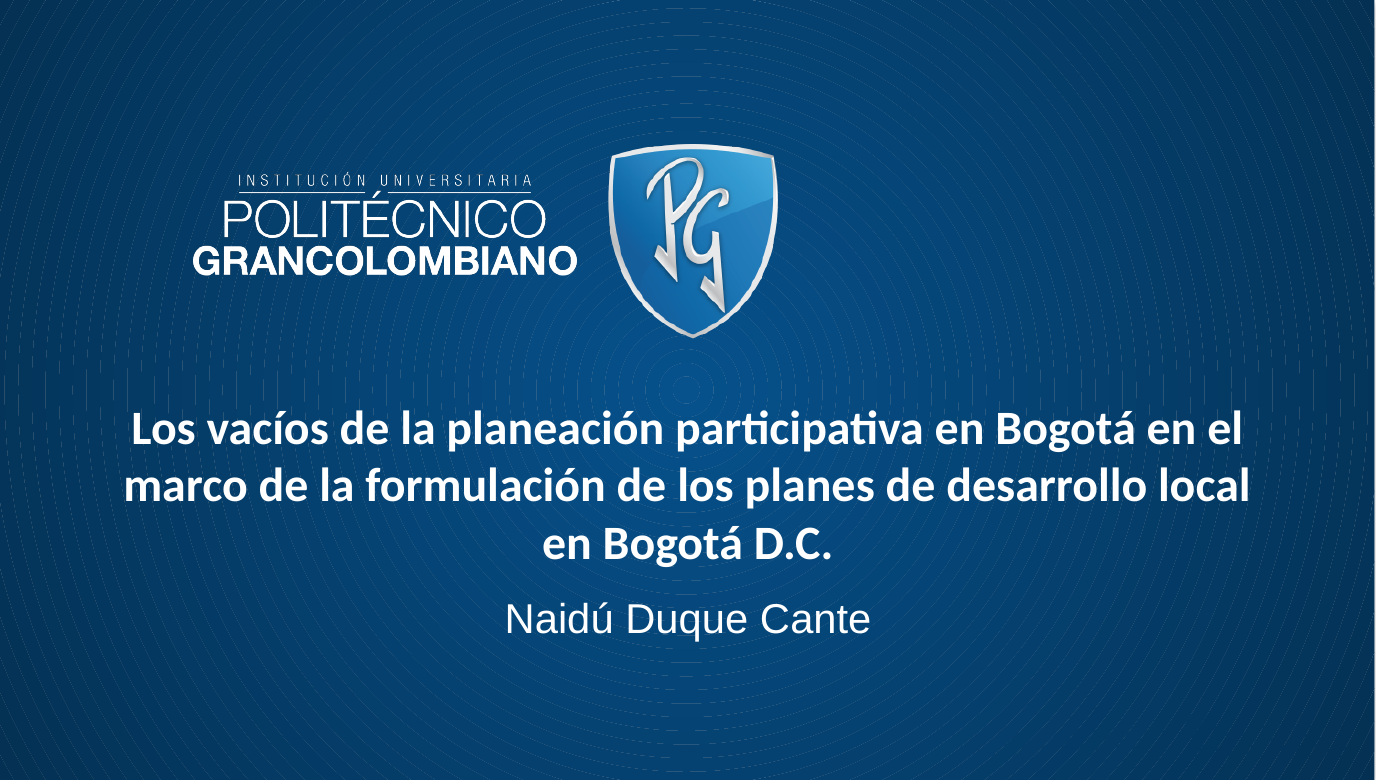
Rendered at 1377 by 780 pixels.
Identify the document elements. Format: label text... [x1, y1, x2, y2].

subtitle Naidú Duque Cante [206, 583, 1170, 666]
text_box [164, 113, 1113, 343]
title Los vacíos de la planeación participativa en Bogotá en el marco de la formulación de los planes de desarrollo local en Bogotá D.C. [103, 389, 1273, 557]
text_box [0, 0, 1375, 780]
